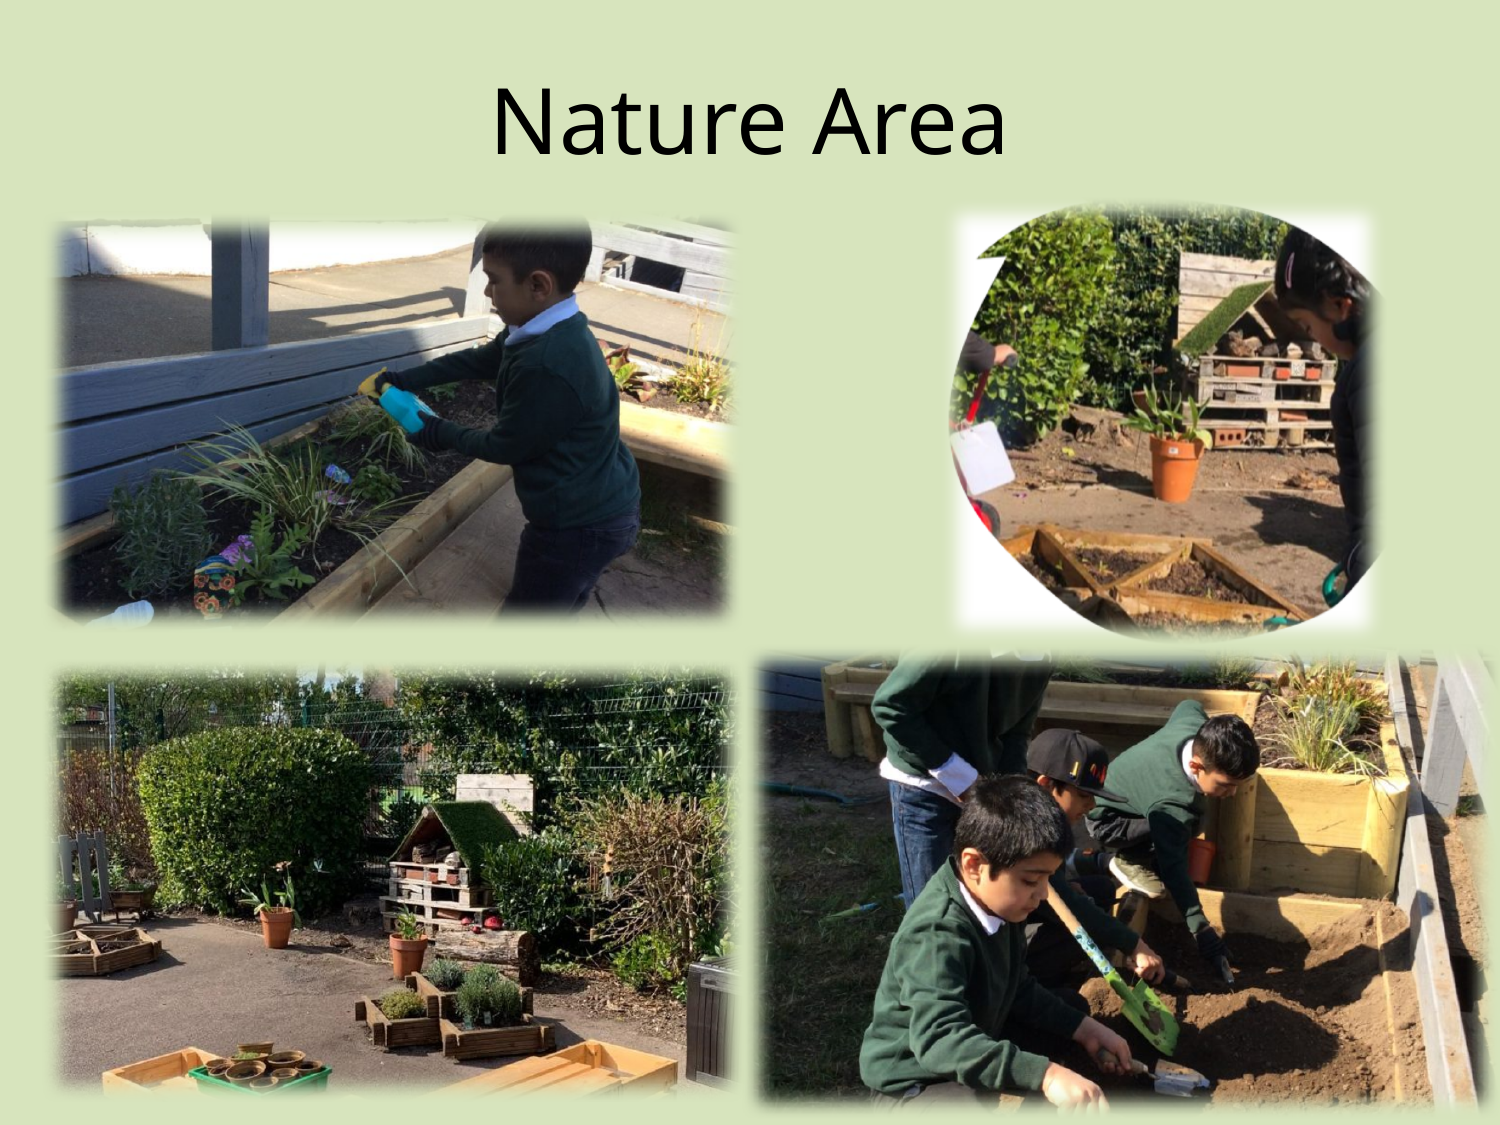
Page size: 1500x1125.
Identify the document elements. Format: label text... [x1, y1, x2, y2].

picture [41, 196, 1500, 1119]
picture [40, 210, 743, 633]
title Nature Area [75, 23, 1425, 212]
